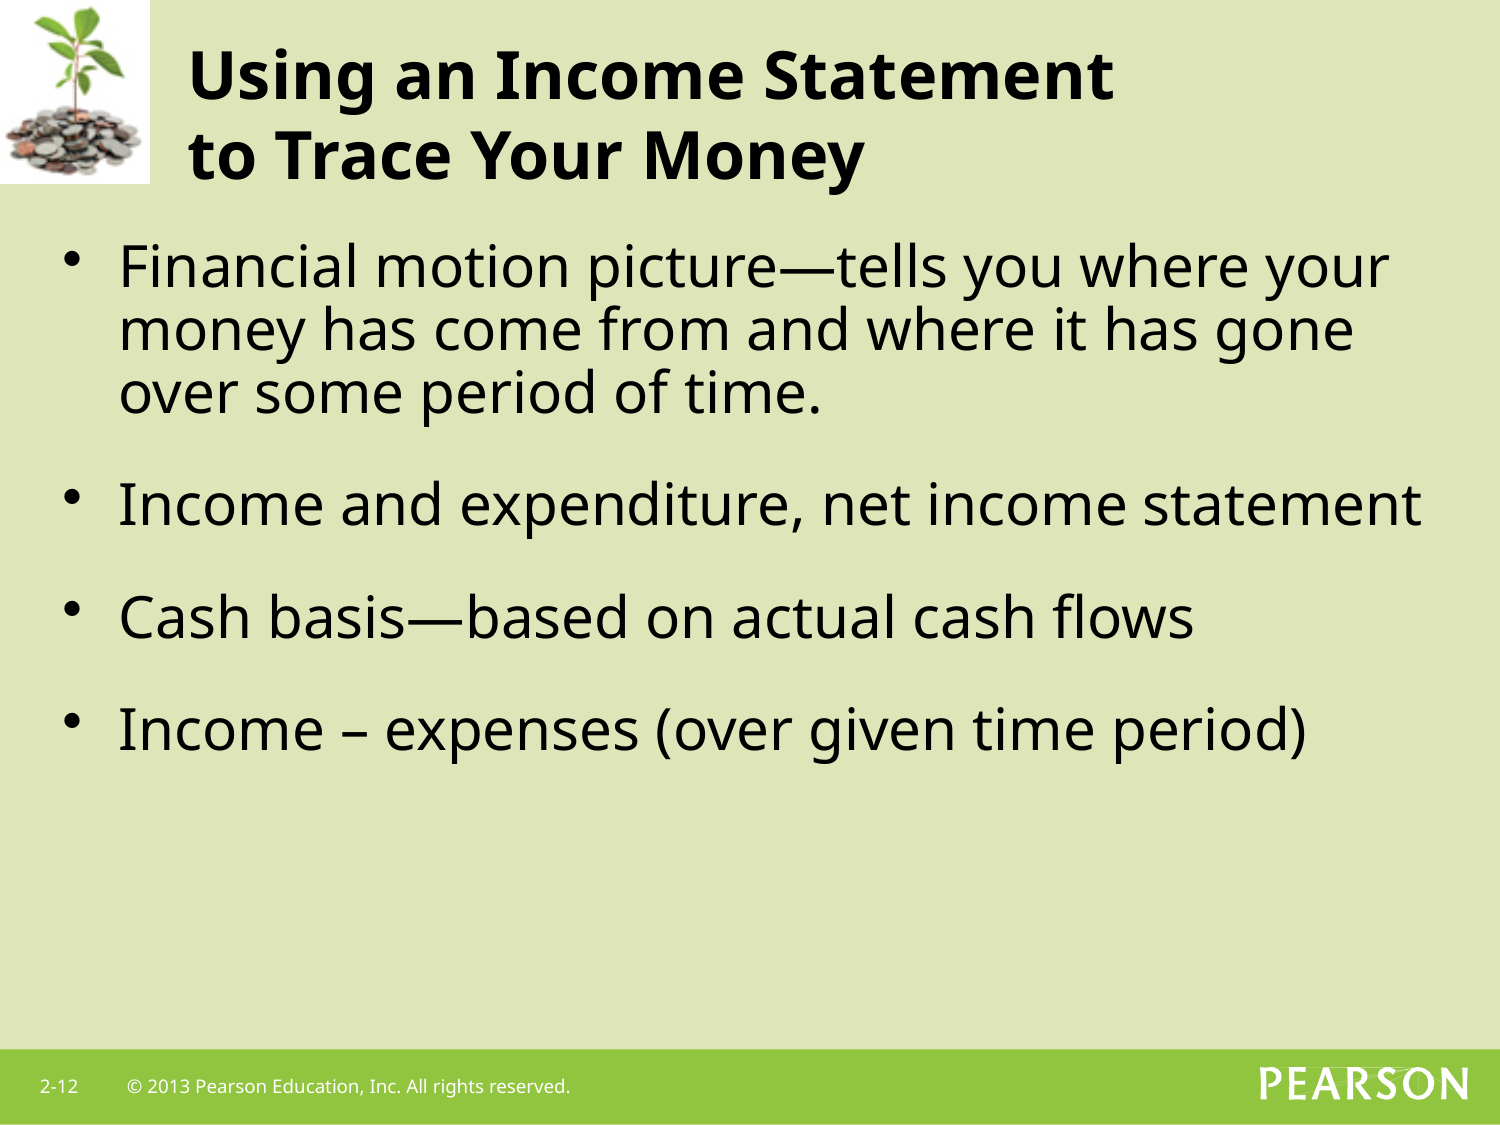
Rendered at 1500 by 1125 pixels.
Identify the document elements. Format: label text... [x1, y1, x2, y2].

picture [0, 0, 150, 184]
title Using an Income Statement to Trace Your Money [187, 37, 1438, 188]
list Financial motion picture—tells you where your money has come from and where it has gone over some period of time. Income and expenditure, net income statement Cash basis—based on actual cash flows Income – expenses (over given time period) [62, 237, 1438, 1000]
